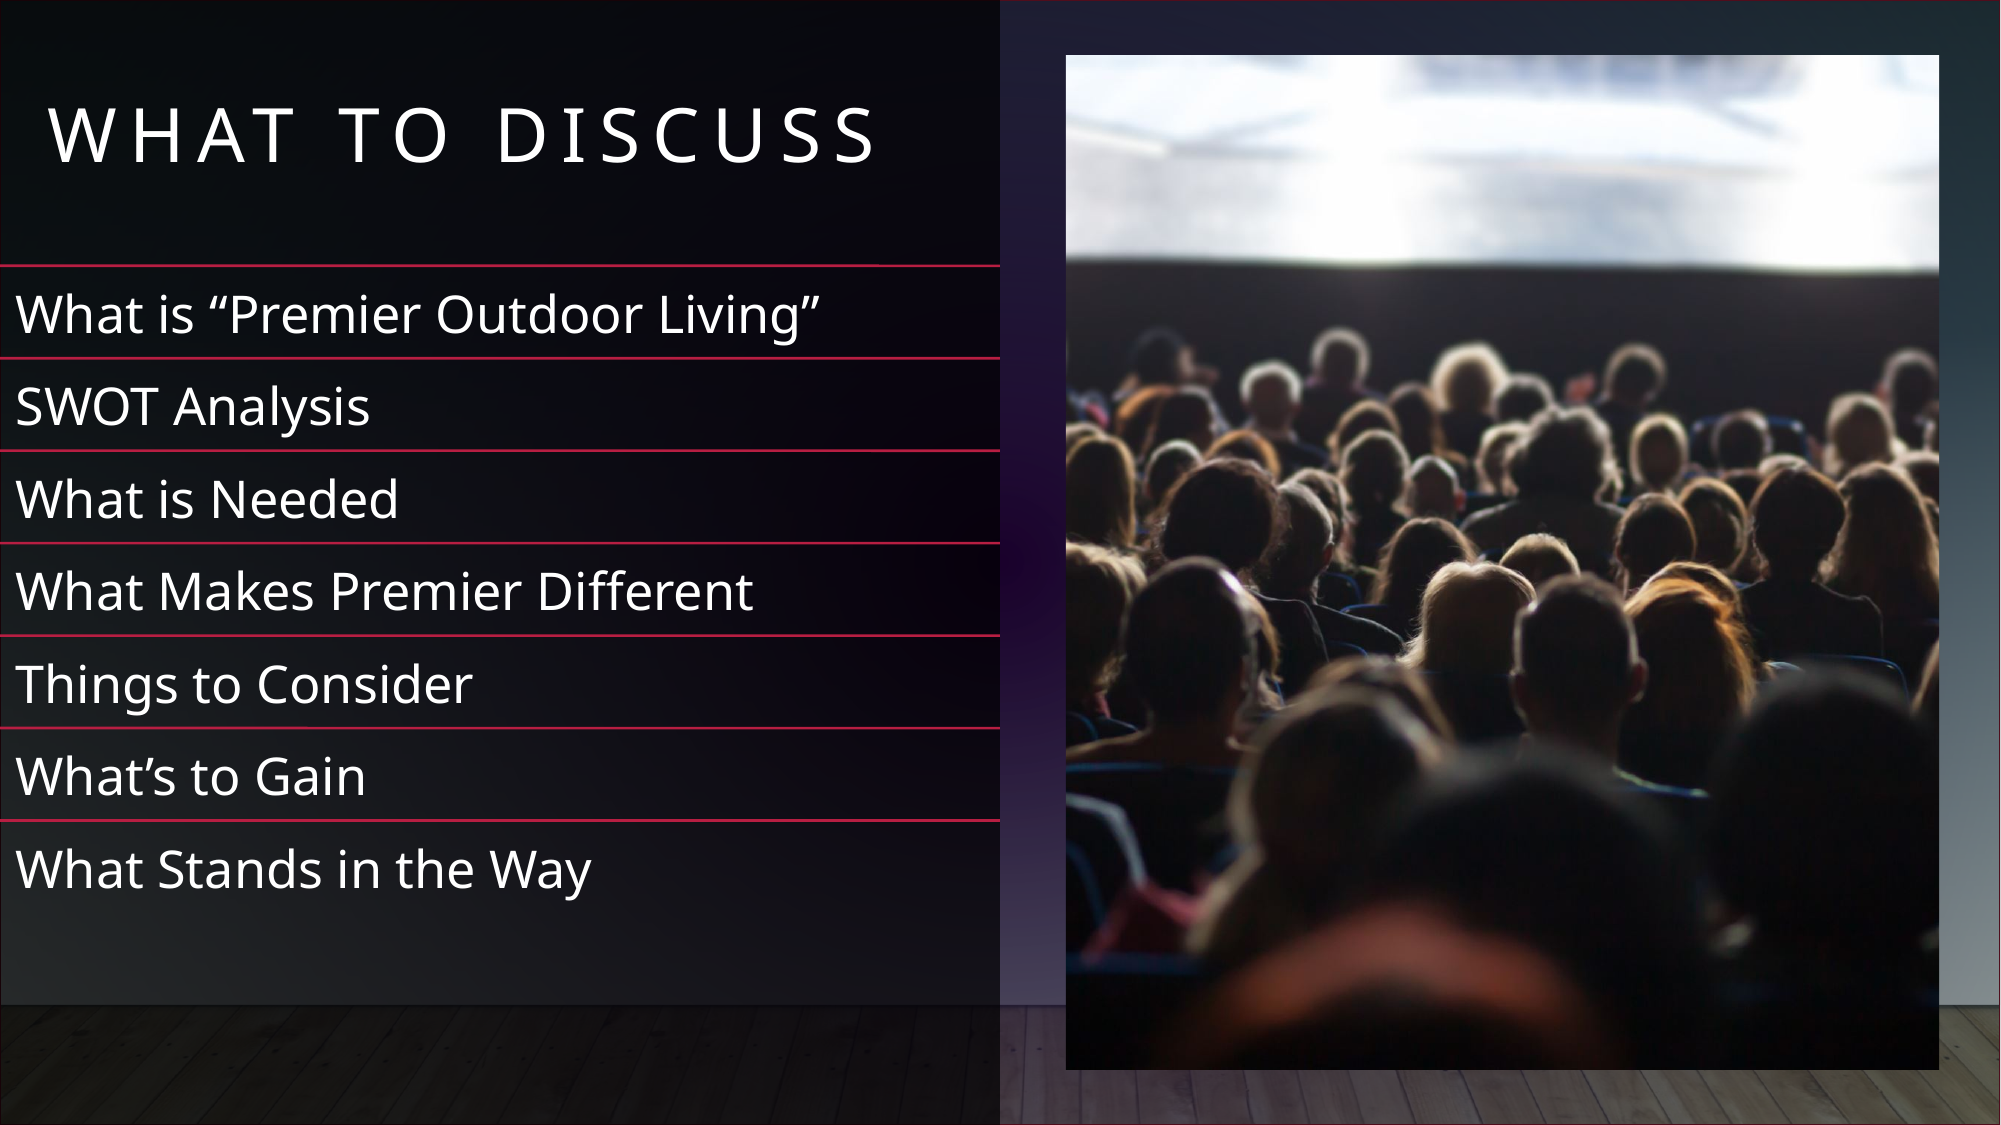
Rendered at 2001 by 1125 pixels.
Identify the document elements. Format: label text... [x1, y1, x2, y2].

subtitle What to Discuss [0, 61, 935, 184]
slide_number 2 [1499, 1021, 1950, 1082]
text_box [0, 265, 1001, 914]
picture [1065, 54, 1940, 1070]
